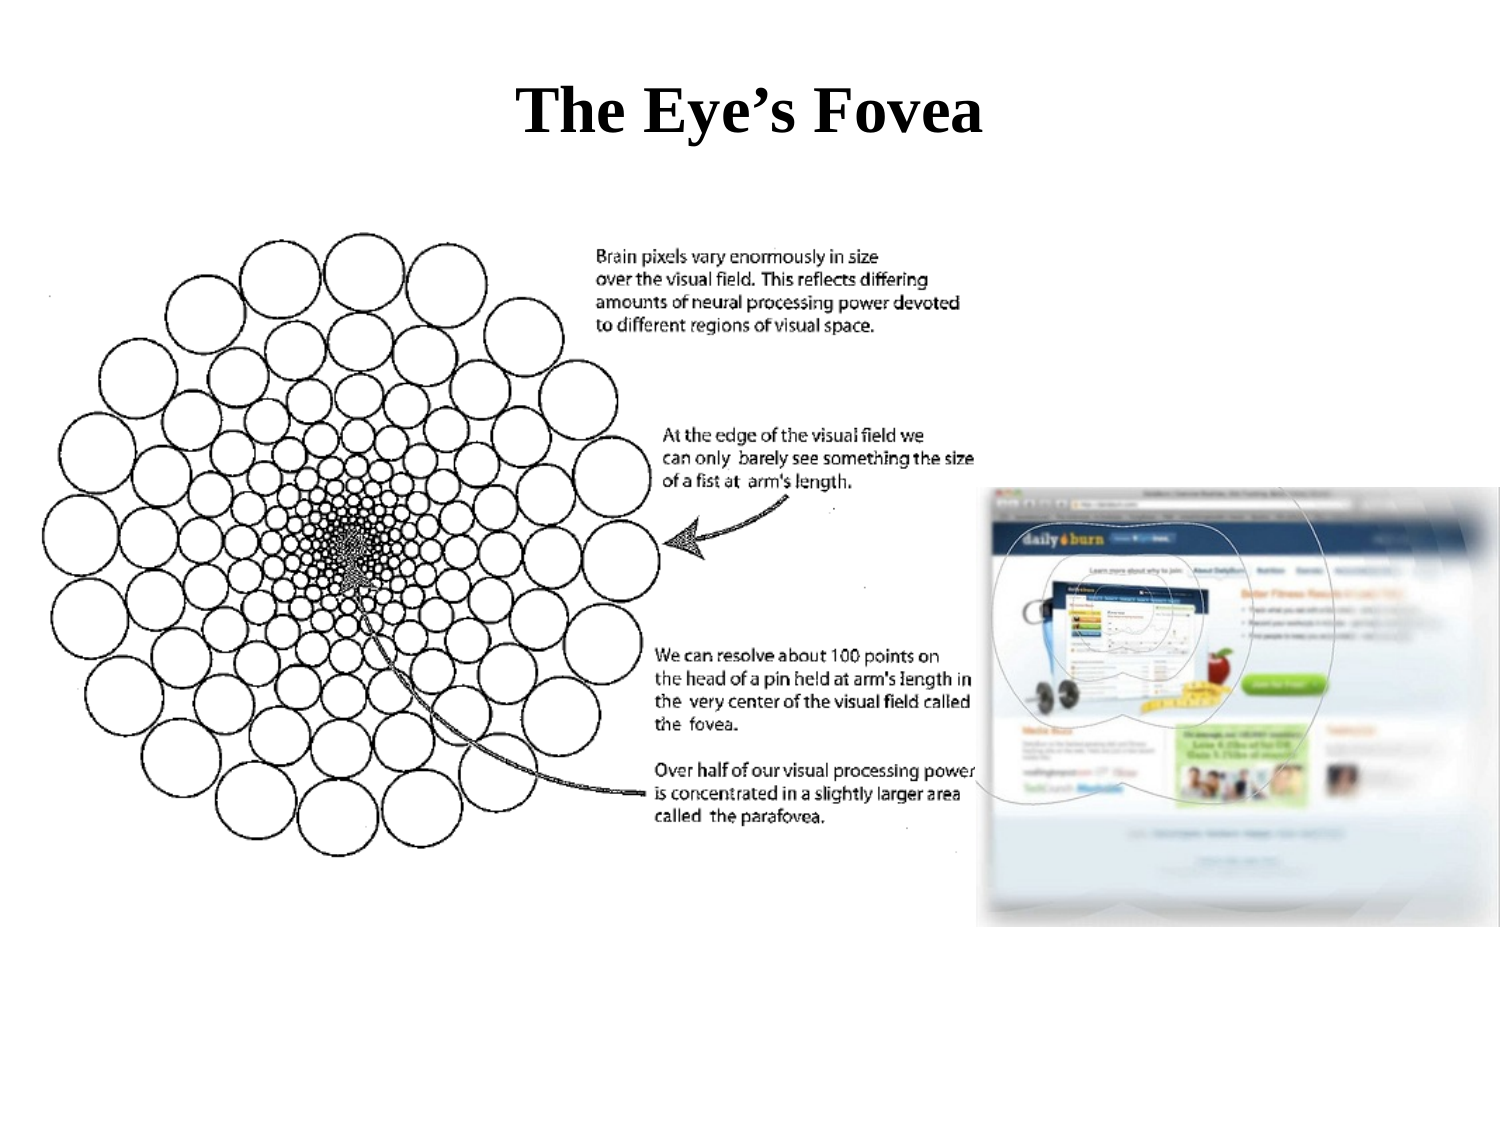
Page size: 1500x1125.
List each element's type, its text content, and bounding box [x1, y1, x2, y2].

title The Eye’s Fovea [112, 49, 1388, 163]
picture [24, 224, 1500, 928]
